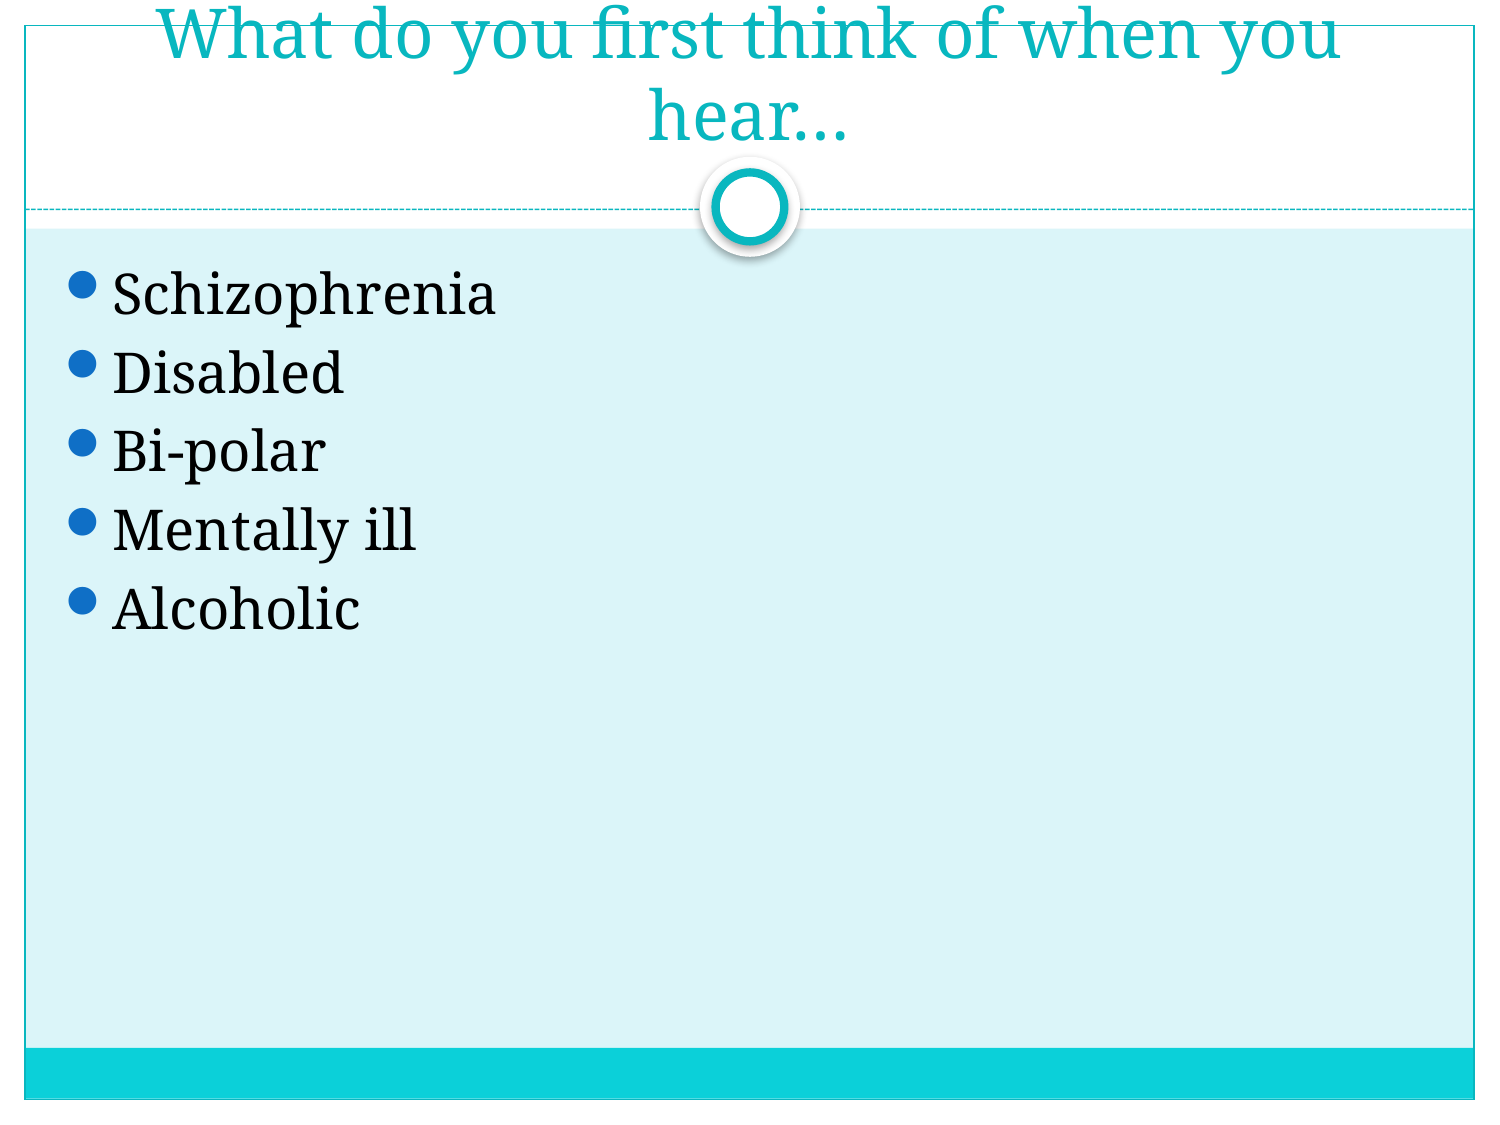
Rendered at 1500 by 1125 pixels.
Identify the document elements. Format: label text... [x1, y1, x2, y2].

list Schizophrenia Disabled Bi-polar Mentally ill Alcoholic [49, 250, 1445, 1001]
title What do you first think of when you hear… [49, 37, 1450, 162]
